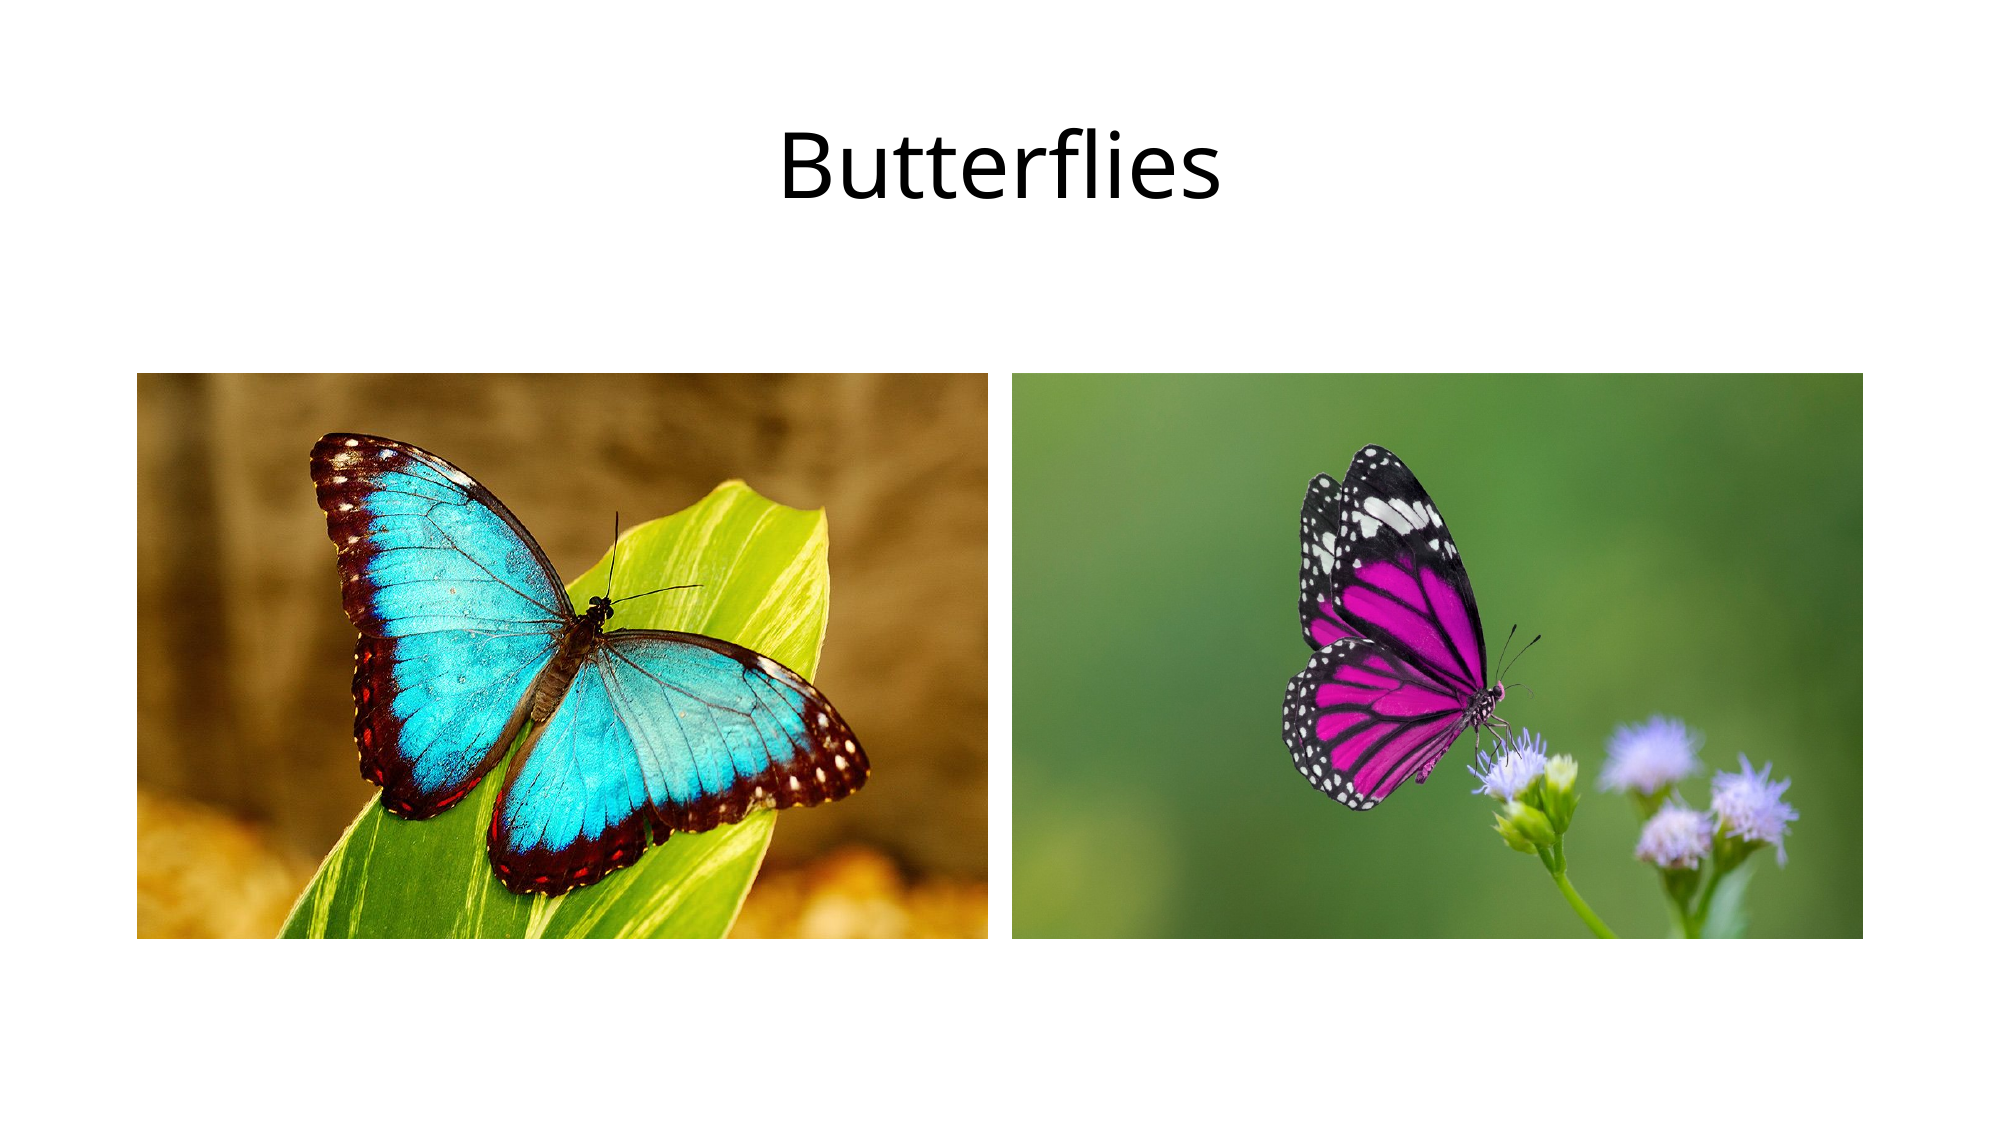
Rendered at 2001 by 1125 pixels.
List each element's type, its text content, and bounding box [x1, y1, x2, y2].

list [137, 373, 988, 939]
title Butterflies [137, 59, 1863, 278]
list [1012, 373, 1863, 939]
